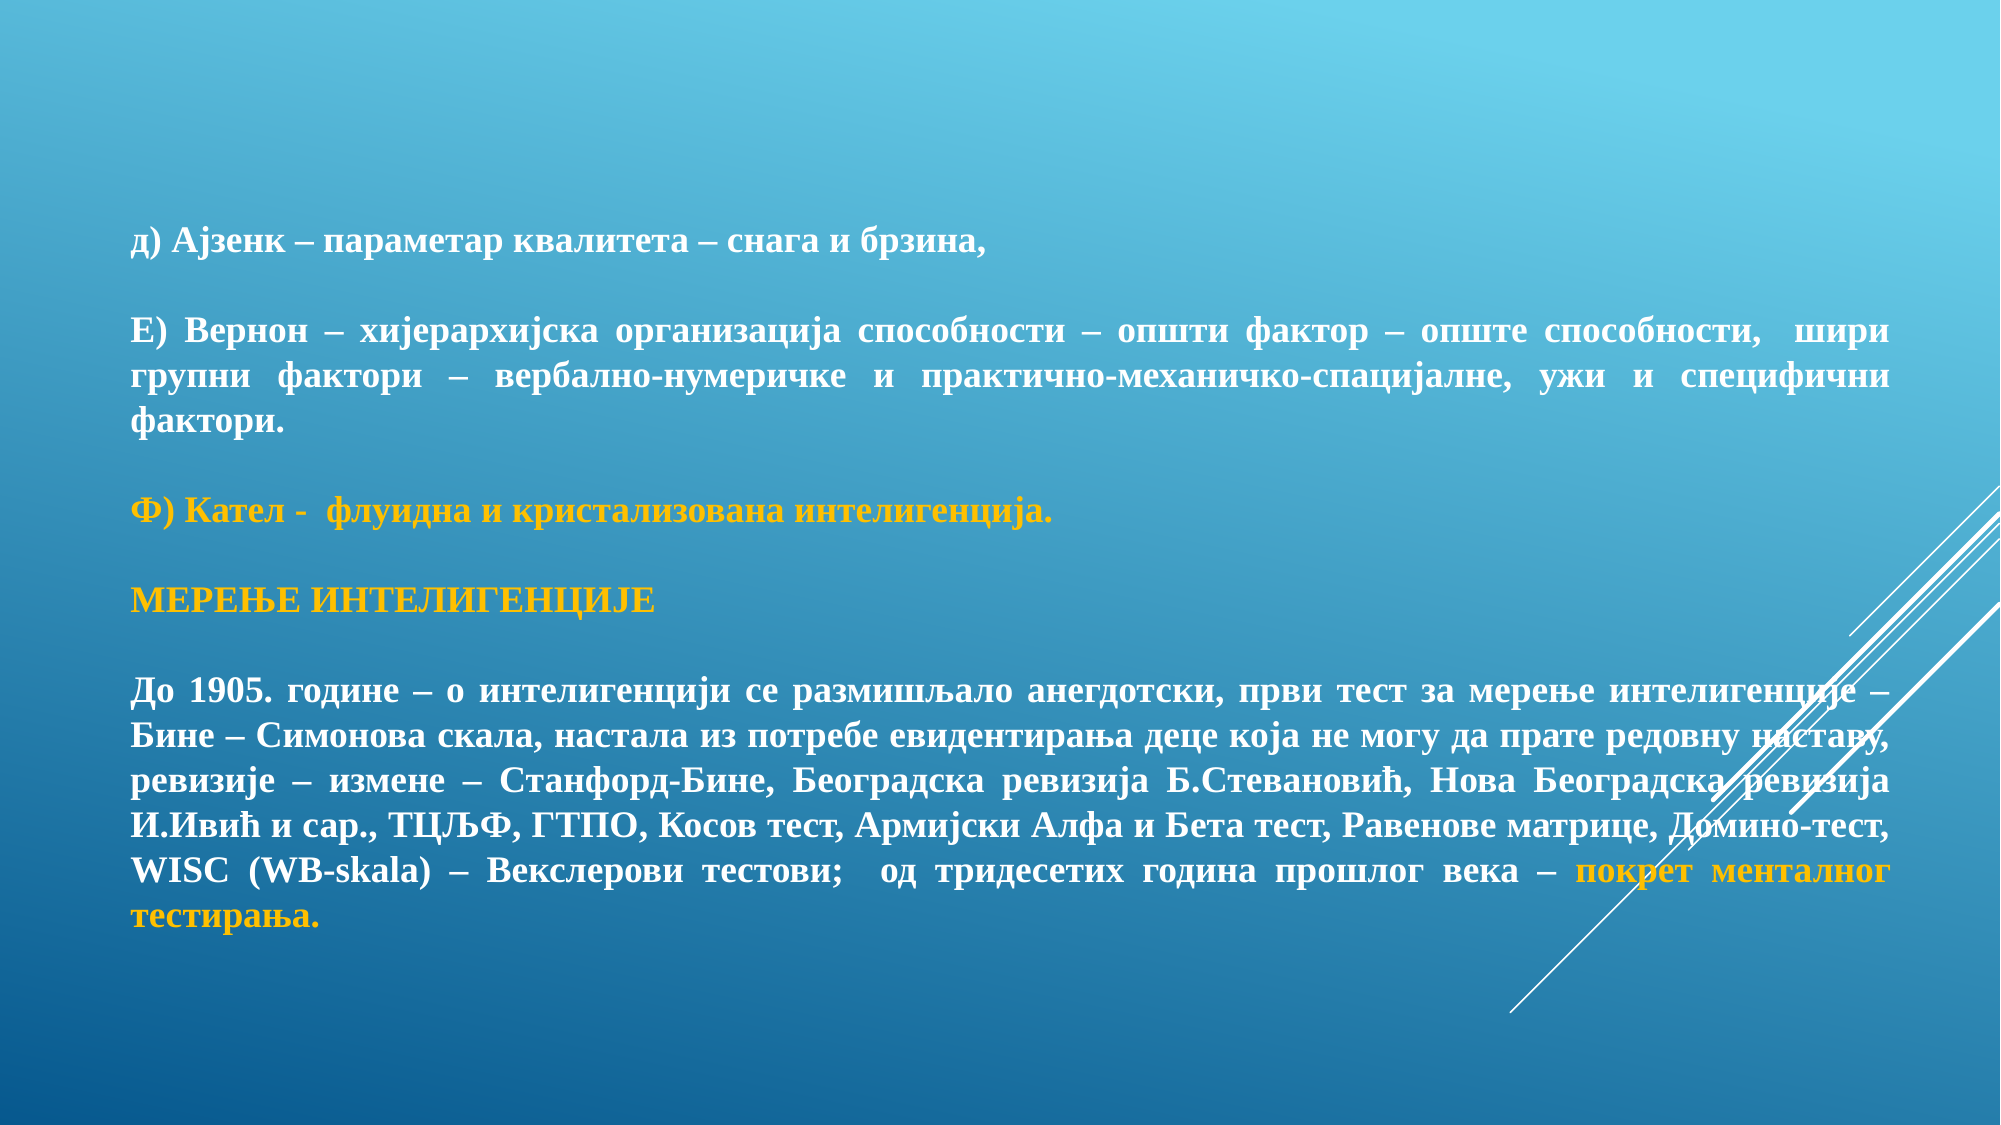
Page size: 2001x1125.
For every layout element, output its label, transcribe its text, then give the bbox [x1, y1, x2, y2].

text_box д) Ајзенк – параметар квалитета – снага и брзина, Е) Вернон – хијерархијска организација способности – општи фактор – опште способности, шири групни фактори – вербално-нумеричке и практично-механичко-спацијалне, ужи и специфични фактори. Ф) Кател - флуидна и кристализована интелигенција. МЕРЕЊЕ ИНТЕЛИГЕНЦИЈЕ До 1905. године – о интелигенцији се размишљало анегдотски, први тест за мерење интелигенције – Бине – Симонова скала, настала из потребе евидентирања деце која не могу да прате редовну наставу, ревизије – измене – Станфорд-Бине, Београдска ревизија Б.Стевановић, Нова Београдска ревизија И.Ивић и сар., ТЦЉФ, ГТПО, Косов тест, Армијски Алфа и Бета тест, Равенове матрице, Домино-тест, WISC (WB-skala) – Векслерови тестови; од тридесетих година прошлог века – покрет менталног тестирања. [115, 207, 1906, 943]
